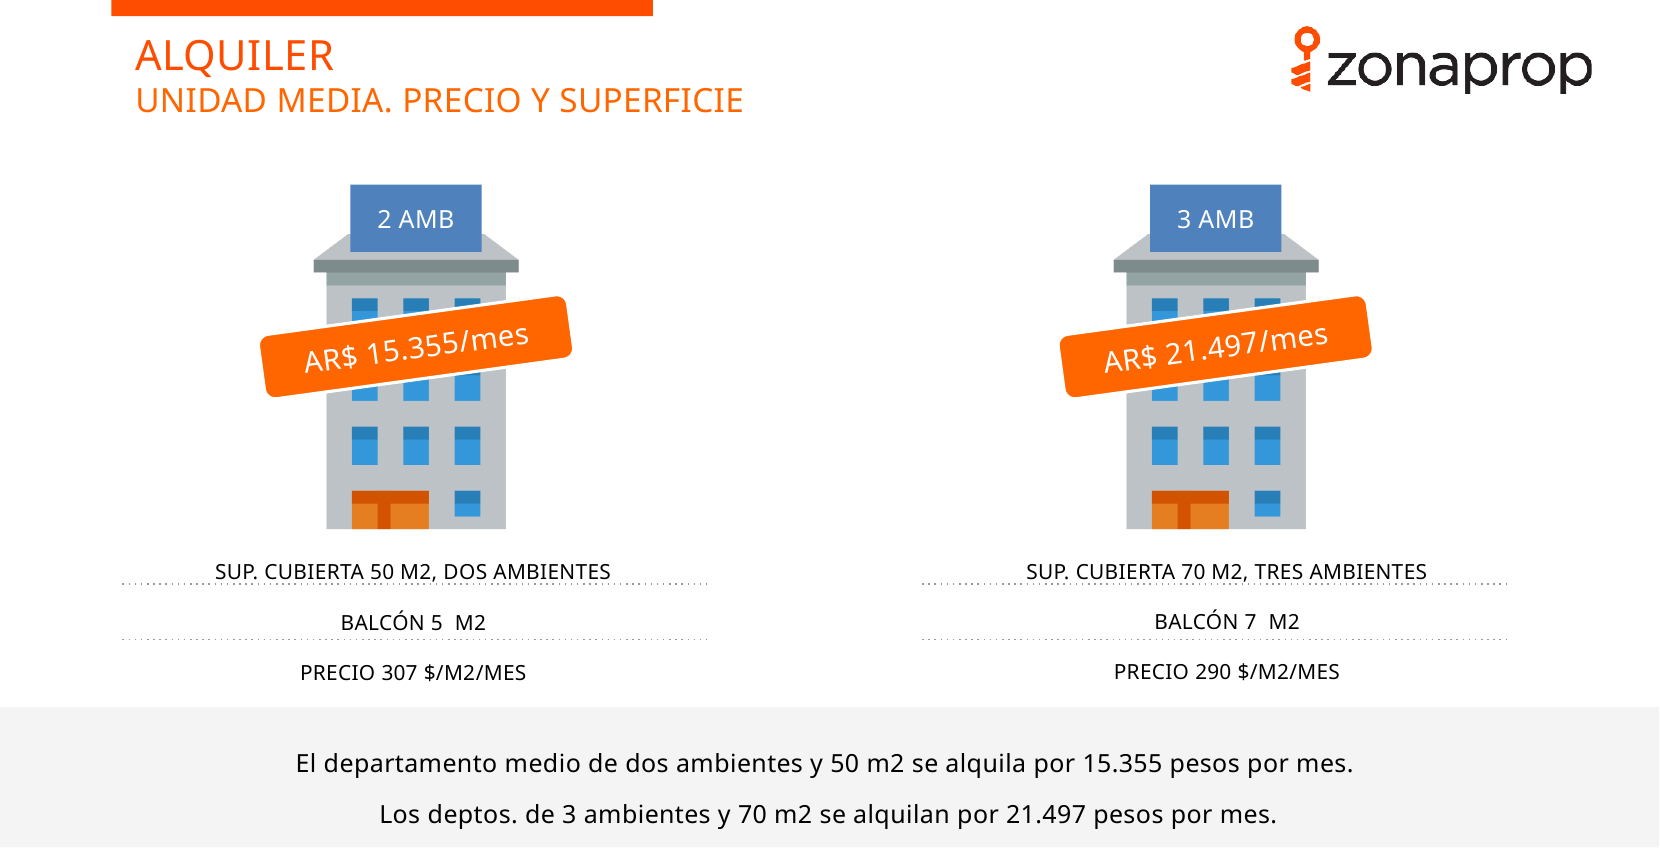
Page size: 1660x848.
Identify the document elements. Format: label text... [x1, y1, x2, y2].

text_box [111, 0, 653, 17]
picture [1061, 234, 1370, 542]
text_box SUP. CUBIERTA 70 M2, TRES AMBIENTES BALCÓN 7 M2 PRECIO 290 $/M2/MES [944, 640, 1510, 728]
picture [262, 234, 570, 542]
text_box SUP. CUBIERTA 70 M2, TRES AMBIENTES BALCÓN 7 M2 PRECIO 290 $/M2/MES [944, 585, 1510, 639]
text_box SUP. CUBIERTA 50 M2, DOS AMBIENTES BALCÓN 5 M2 PRECIO 307 $/M2/MES [142, 593, 685, 638]
text_box SUP. CUBIERTA 50 M2, DOS AMBIENTES BALCÓN 5 M2 PRECIO 307 $/M2/MES [142, 648, 685, 729]
text_box 3 AMB [1148, 183, 1283, 232]
text_box SUP. CUBIERTA 70 M2, TRES AMBIENTES BALCÓN 7 M2 PRECIO 290 $/M2/MES [944, 489, 1510, 583]
text_box SUP. CUBIERTA 50 M2, DOS AMBIENTES BALCÓN 5 M2 PRECIO 307 $/M2/MES [142, 489, 685, 583]
text_box [1291, 26, 1592, 94]
text_box El departamento medio de dos ambientes y 50 m2 se alquila por 15.355 pesos por mes. Los deptos. de 3 ambientes y 70 m2 se alquilan por 21.497 pesos por mes. [0, 707, 1659, 848]
text_box ALQUILER UNIDAD MEDIA. PRECIO Y SUPERFICIE [135, 26, 1205, 119]
text_box 2 AMB [348, 183, 484, 232]
